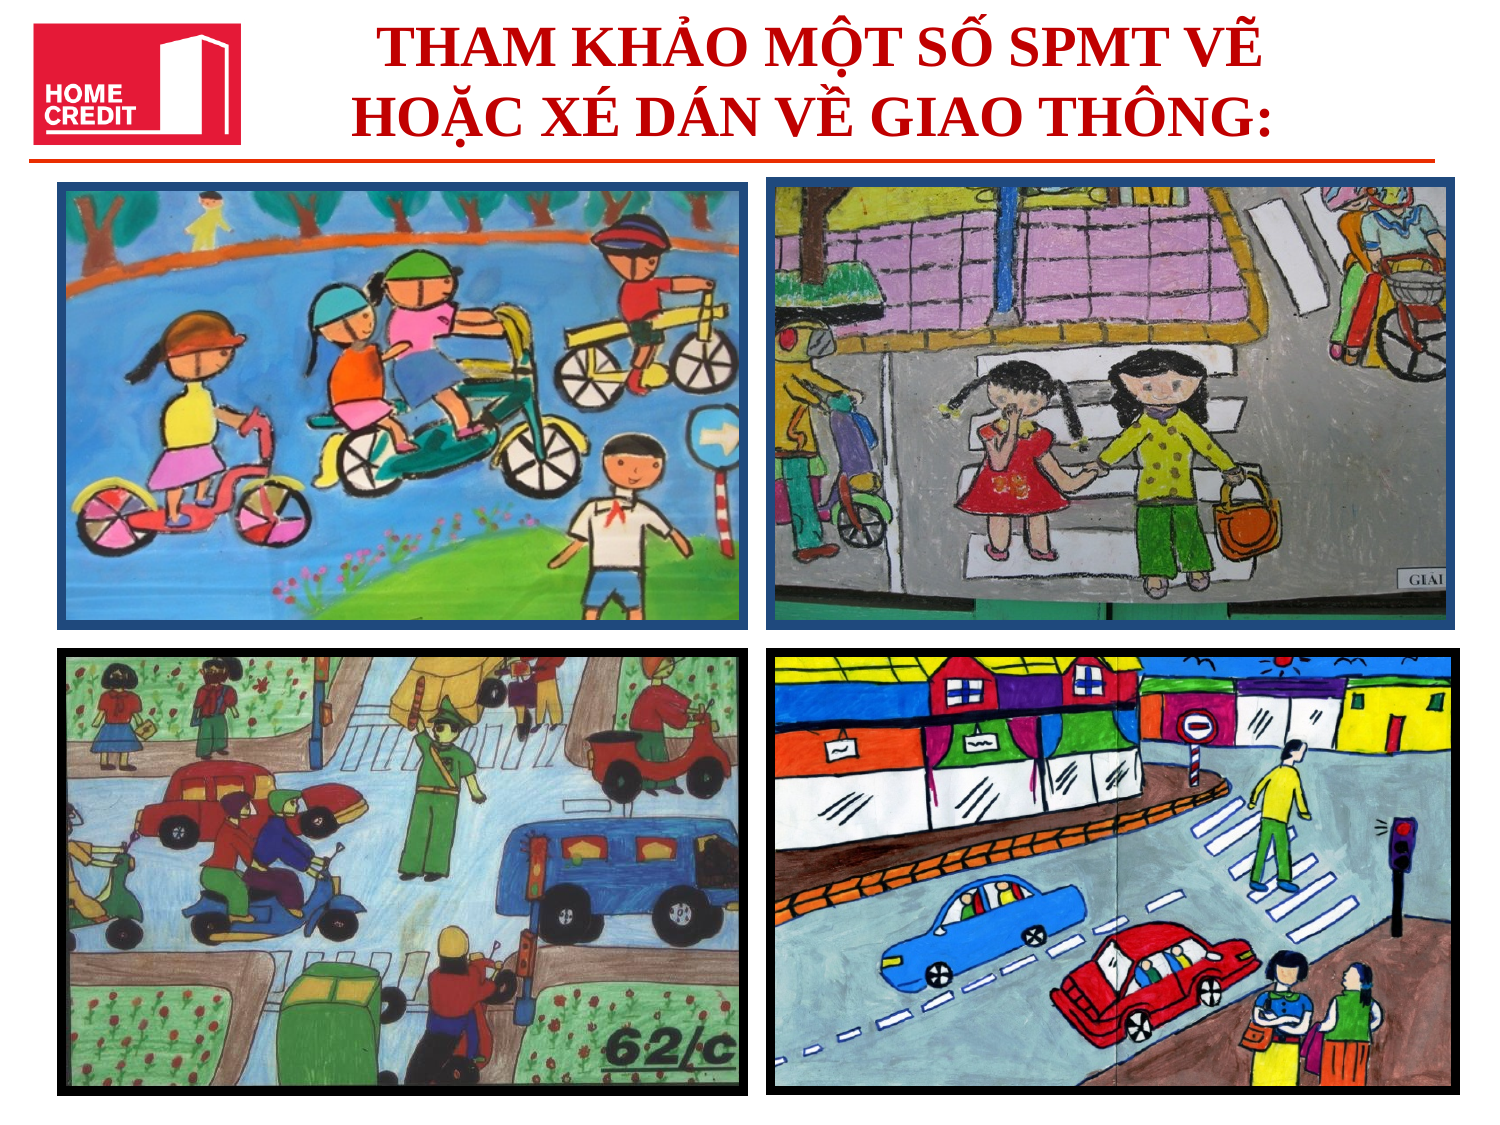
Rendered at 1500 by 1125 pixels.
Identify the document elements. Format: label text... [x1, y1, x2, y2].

picture [65, 191, 740, 621]
text_box THAM KHẢO MỘT SỐ SPMT VẼ HOẶC XÉ DÁN VỀ GIAO THÔNG: [253, 0, 1372, 156]
picture [775, 656, 1452, 1086]
picture [65, 656, 740, 1087]
picture [775, 186, 1446, 621]
picture [29, 19, 245, 149]
